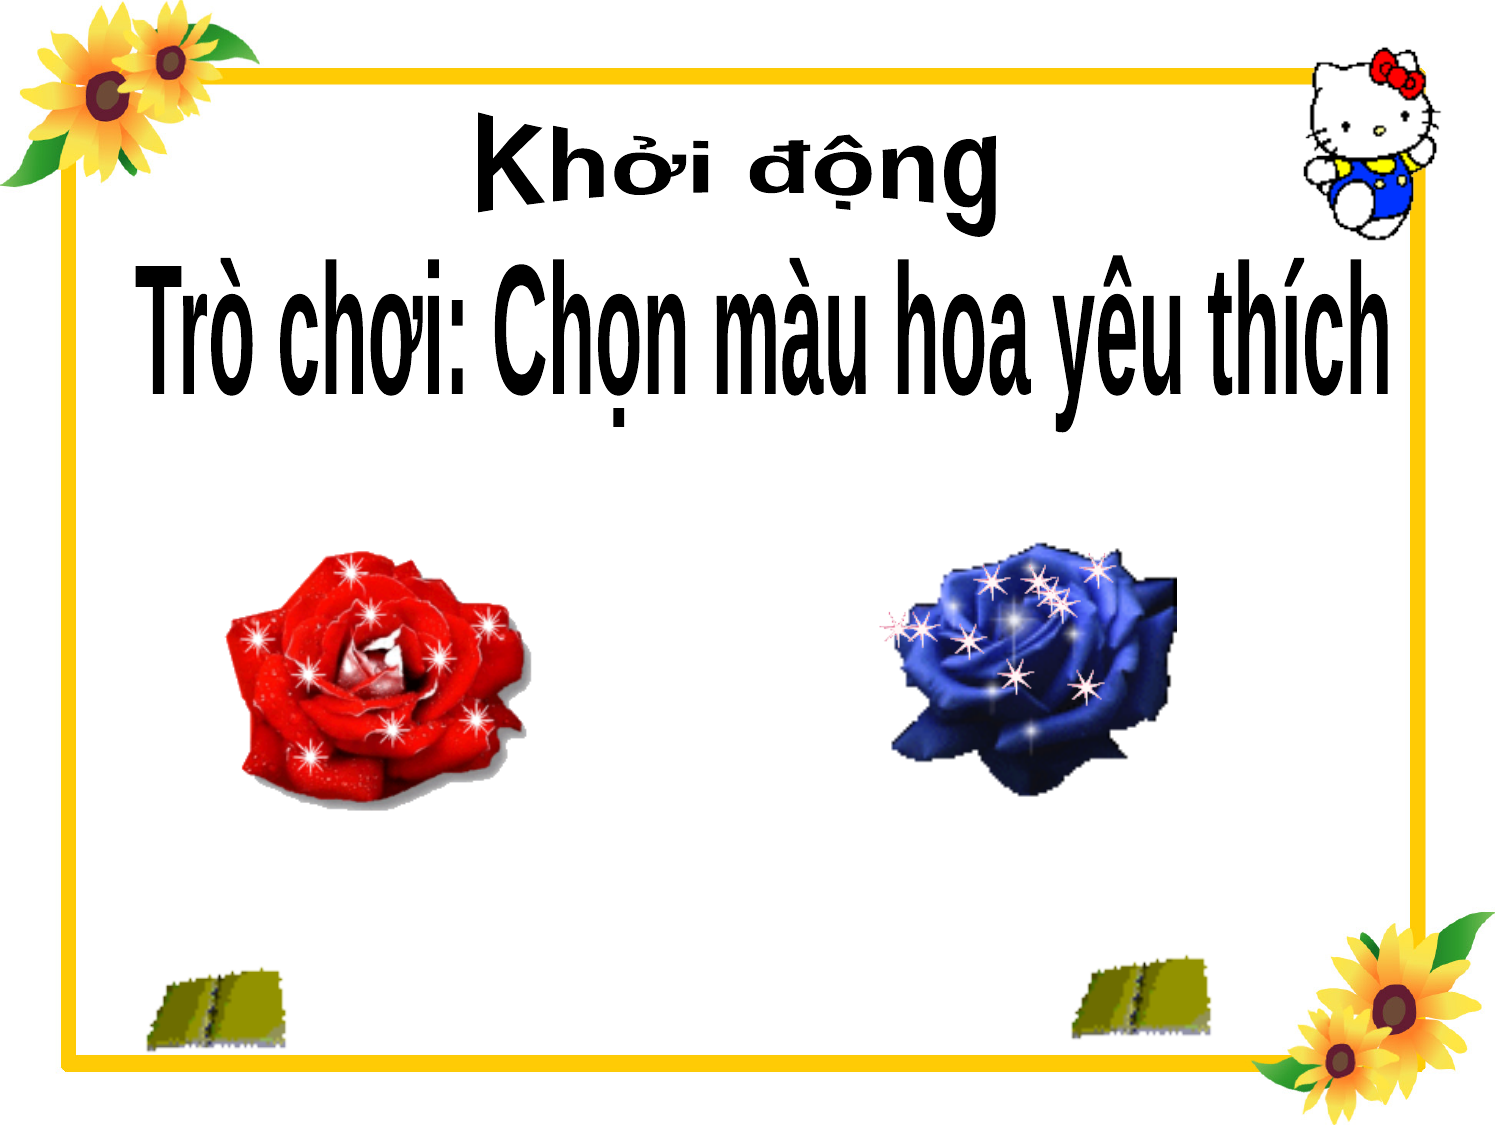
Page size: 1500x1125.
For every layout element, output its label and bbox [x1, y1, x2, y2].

picture [878, 527, 1177, 814]
picture [1062, 924, 1213, 1076]
picture [1230, 0, 1467, 243]
list [0, 0, 1496, 1125]
picture [222, 550, 536, 814]
picture [137, 937, 288, 1088]
